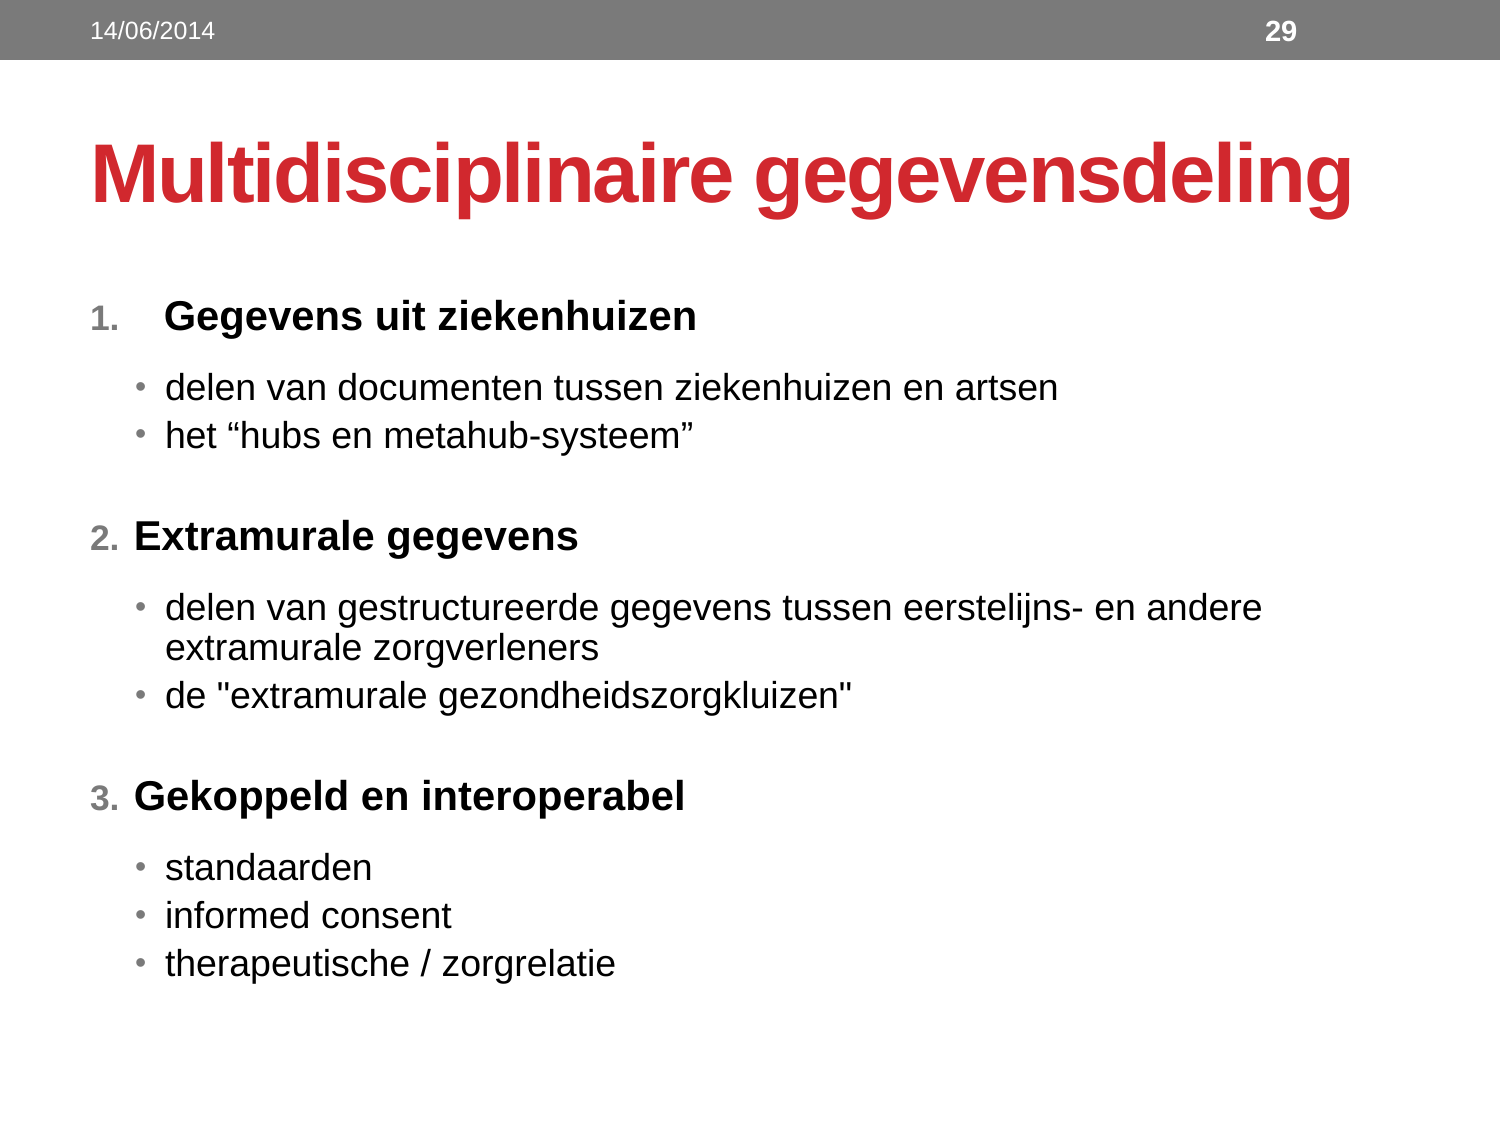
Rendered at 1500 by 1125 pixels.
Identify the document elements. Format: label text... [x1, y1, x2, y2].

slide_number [75, 3, 550, 57]
title Multidisciplinaire gegevensdeling [75, 87, 1425, 250]
slide_number 29 [1250, 3, 1425, 57]
list Gegevens uit ziekenhuizen delen van documenten tussen ziekenhuizen en artsen het “hubs en metahub-systeem” Extramurale gegevens delen van gestructureerde gegevens tussen eerstelijns- en andere extramurale zorgverleners de "extramurale gezondheidszorgkluizen" Gekoppeld en interoperabel standaarden informed consent therapeutische / zorgrelatie [75, 218, 1432, 1094]
